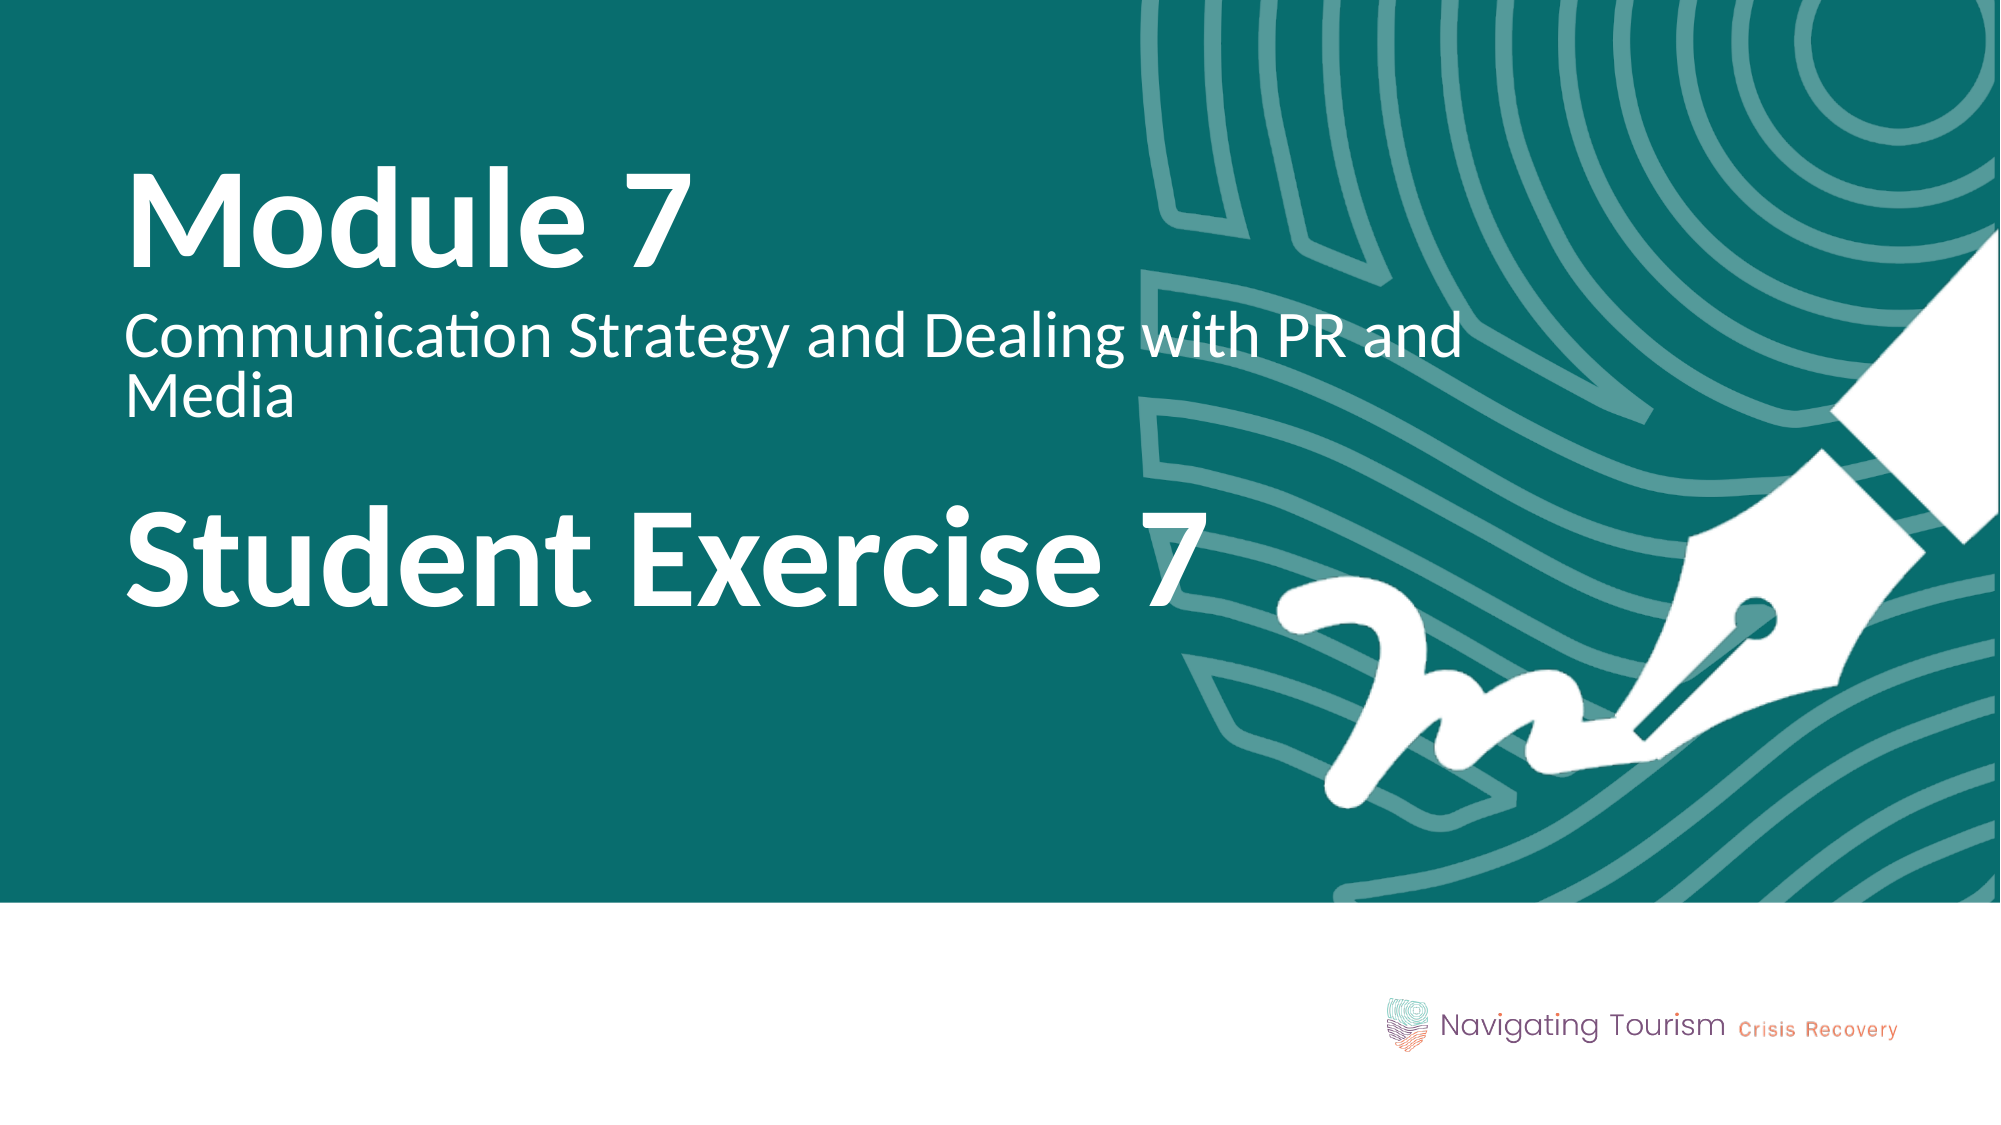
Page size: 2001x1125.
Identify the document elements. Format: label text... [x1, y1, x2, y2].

list Module 7 Communication Strategy and Dealing with PR and Media Student Exercise 7 [109, 123, 1503, 803]
picture [1138, 0, 2000, 903]
picture [1434, 1000, 1899, 1050]
picture [1387, 993, 1433, 1056]
